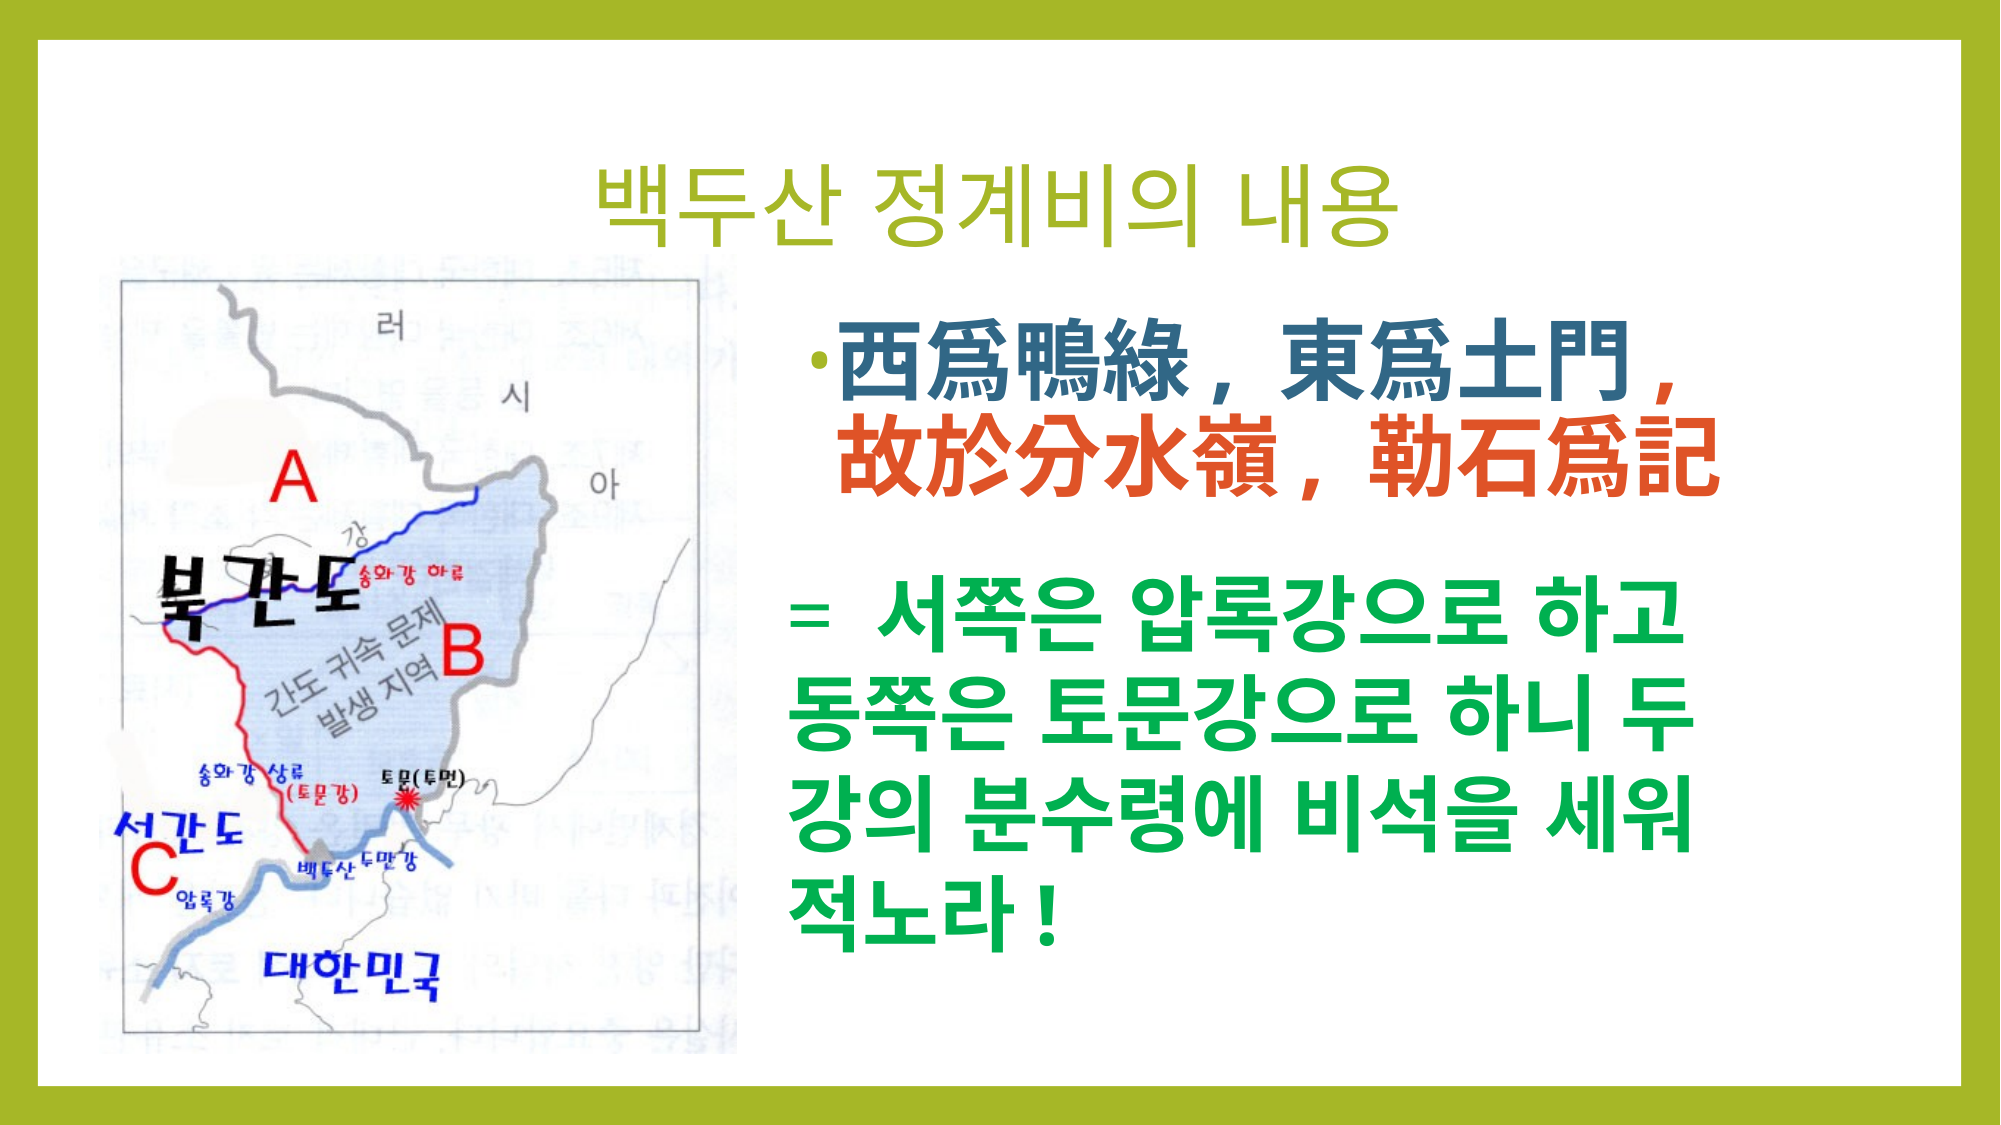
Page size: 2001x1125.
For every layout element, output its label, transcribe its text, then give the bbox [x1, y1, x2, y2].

list 西爲鴨綠, 東爲土門, 故於分水嶺, 勒石爲記 [784, 309, 1777, 554]
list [99, 254, 738, 1054]
title 백두산 정계비의 내용 [187, 99, 1808, 323]
text_box = 서쪽은 압록강으로 하고 동쪽은 토문강으로 하니 두 강의 분수령에 비석을 세워 적노라! [771, 554, 1796, 1014]
